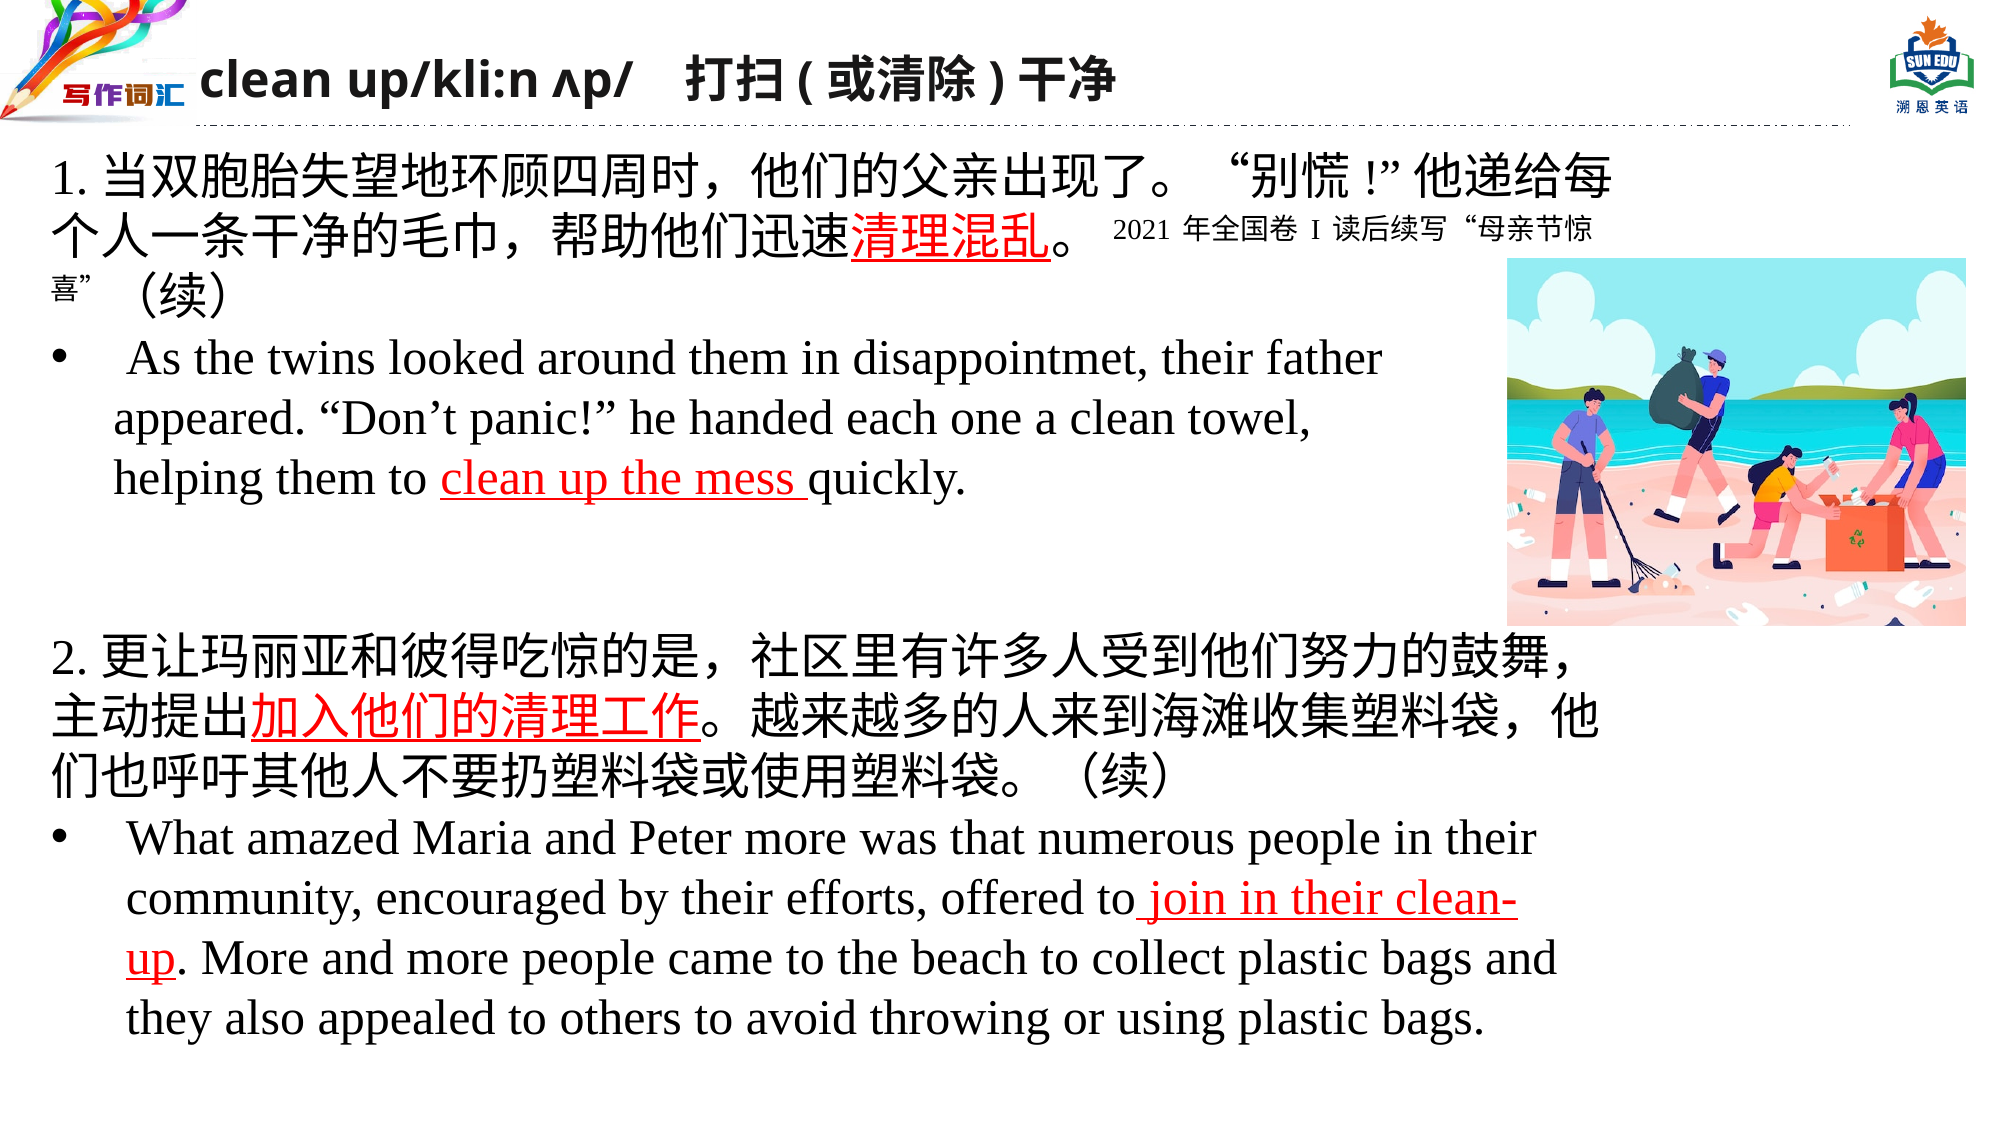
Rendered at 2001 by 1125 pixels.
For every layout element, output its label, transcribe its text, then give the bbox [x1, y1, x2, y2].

picture [1506, 258, 1966, 626]
text_box 1.当双胞胎失望地环顾四周时，他们的父亲出现了。“别慌!”他递给每个人一条干净的毛巾，帮助他们迅速清理混乱。2021年全国卷I读后续写“母亲节惊喜”（续） As the twins looked around them in disappointmet, their father appeared. “Don’t panic!” he handed each one a clean towel, helping them to clean up the mess quickly. 2.更让玛丽亚和彼得吃惊的是，社区里有许多人受到他们努力的鼓舞，主动提出加入他们的清理工作。越来越多的人来到海滩收集塑料袋，他们也呼吁其他人不要扔塑料袋或使用塑料袋。（续） What amazed Maria and Peter more was that numerous people in their community, encouraged by their efforts, offered to join in their clean-up. More and more people came to the beach to collect plastic bags and they also appealed to others to avoid throwing or using plastic bags. [36, 137, 1630, 1071]
picture [1882, 13, 1983, 119]
text_box clean up/kli:n ʌp/ 打扫(或清除)干净 [197, 39, 1416, 115]
picture [0, 0, 197, 127]
